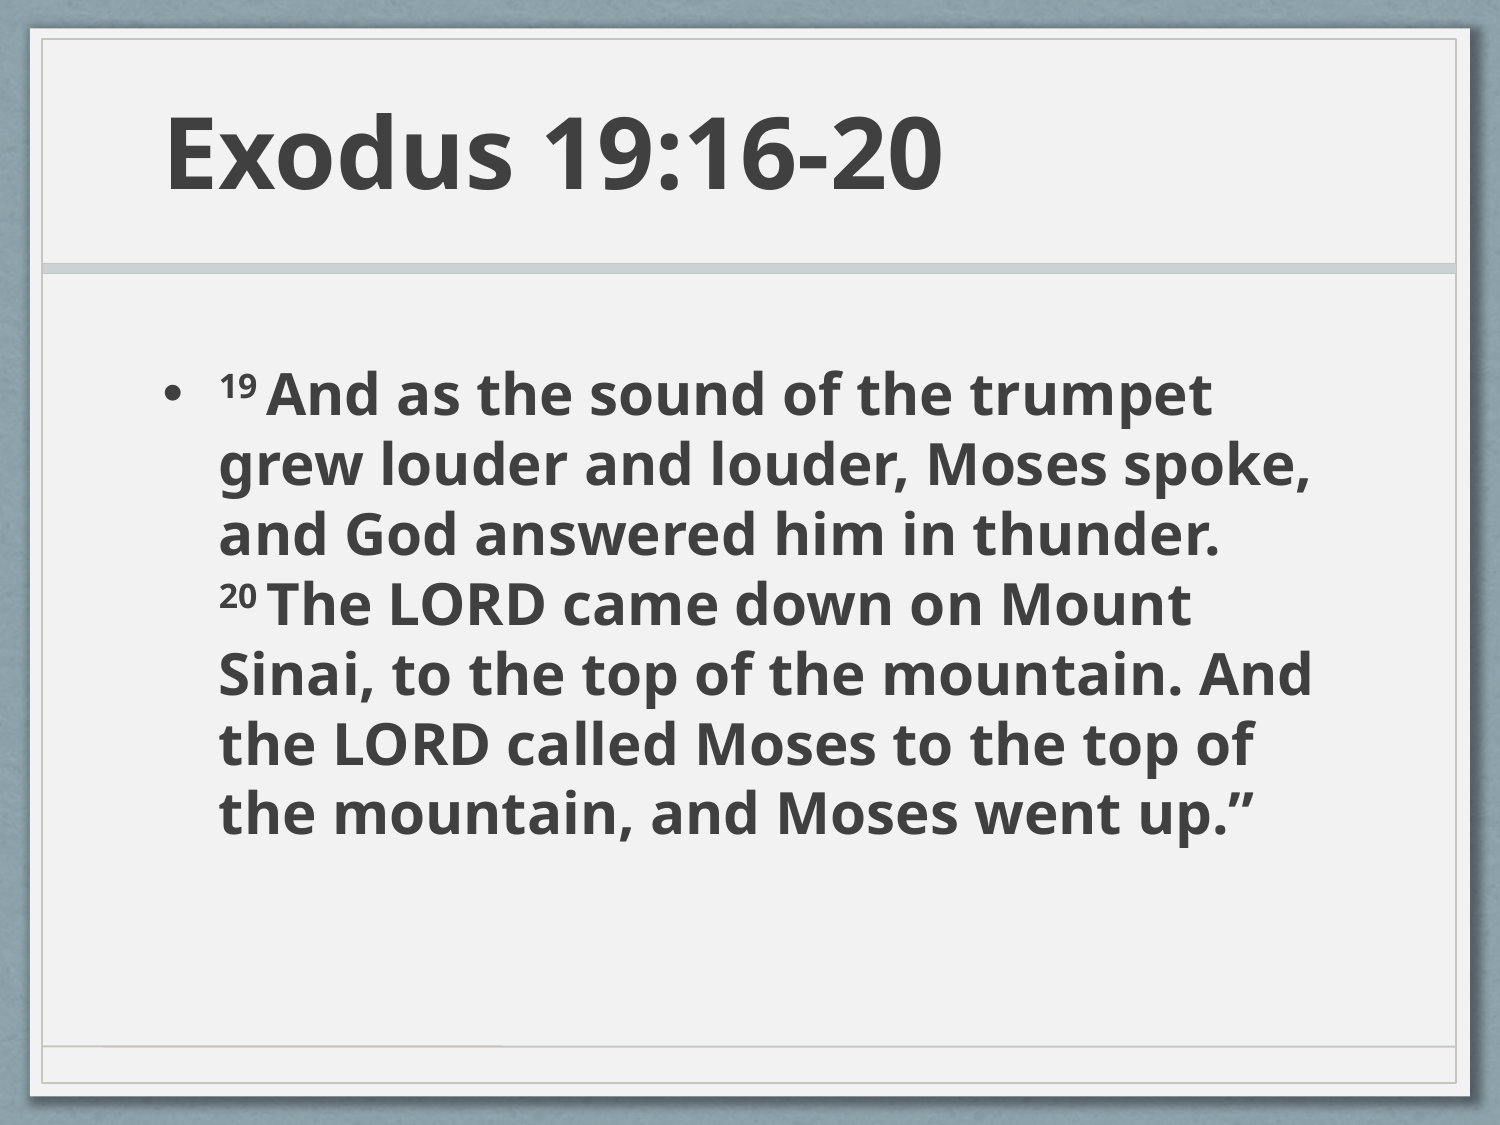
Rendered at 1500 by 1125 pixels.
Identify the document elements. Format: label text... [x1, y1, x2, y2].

list 19 And as the sound of the trumpet grew louder and louder, Moses spoke, and God answered him in thunder. 20 The Lord came down on Mount Sinai, to the top of the mountain. And the Lord called Moses to the top of the mountain, and Moses went up.” [147, 350, 1353, 995]
title Exodus 19:16-20 [147, 40, 1353, 260]
